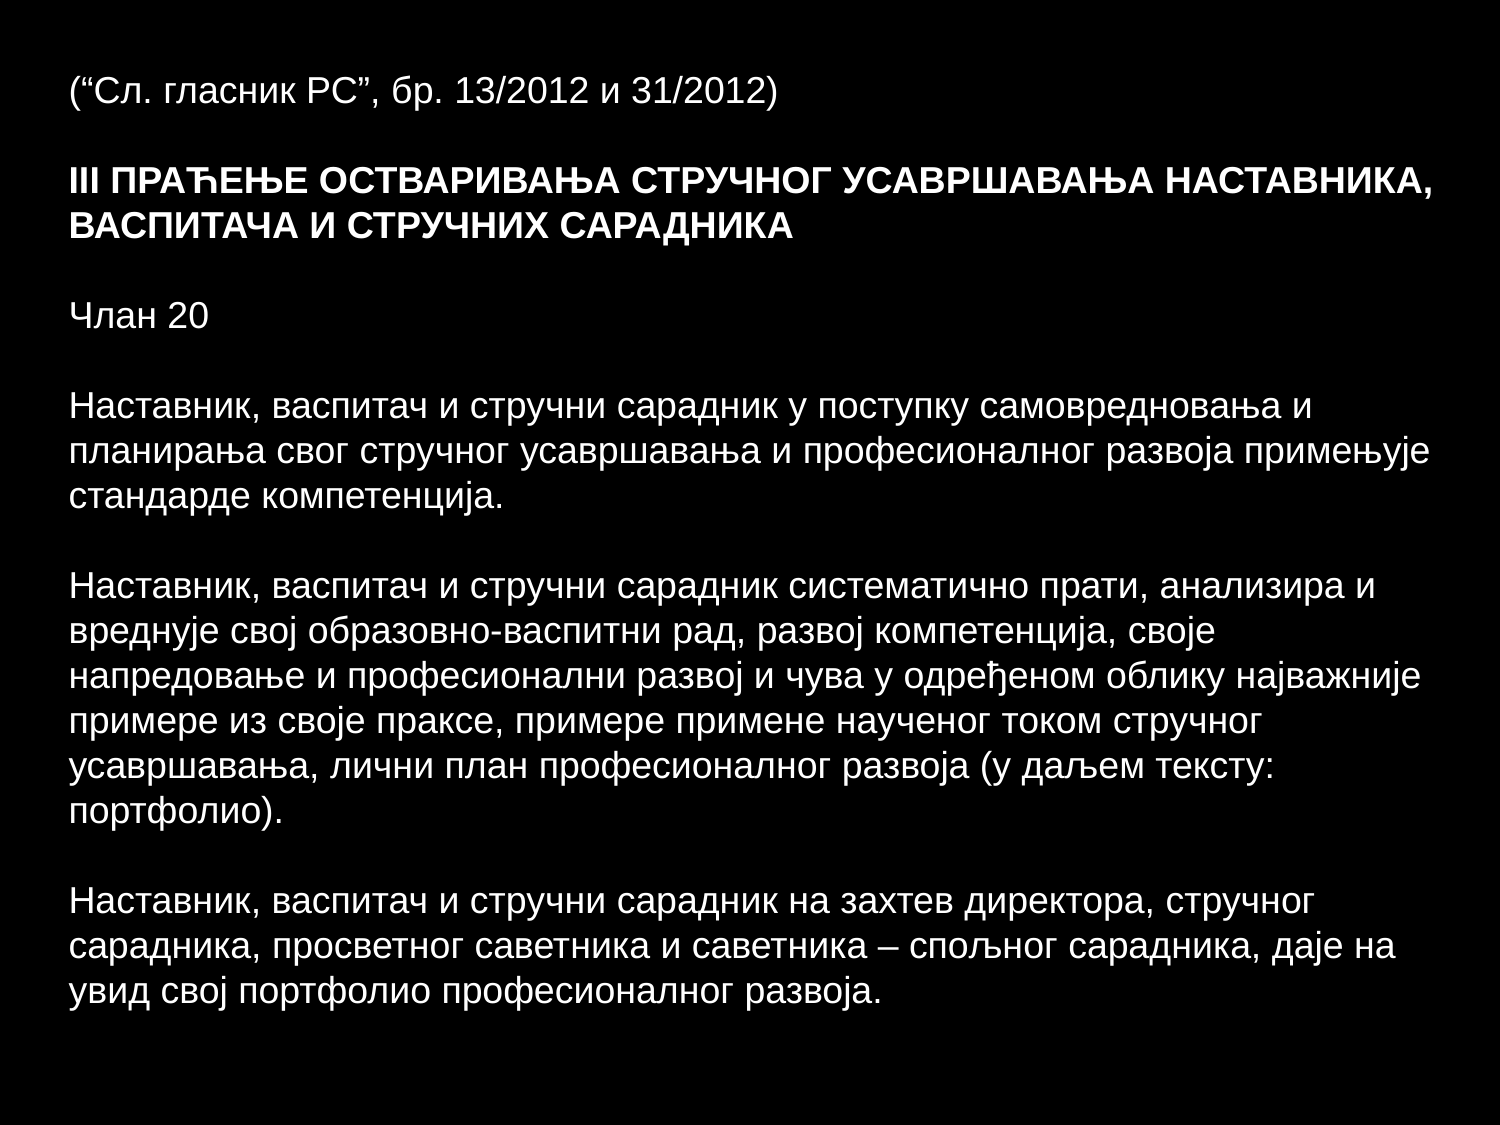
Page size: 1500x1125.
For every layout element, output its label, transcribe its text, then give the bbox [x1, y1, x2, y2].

text_box (“Сл. гласник РС”, бр. 13/2012 и 31/2012) III ПРАЋЕЊЕ ОСТВАРИВАЊА СТРУЧНОГ УСАВРШАВАЊА НАСТАВНИКА, ВАСПИТАЧА И СТРУЧНИХ САРАДНИКА Члан 20 Наставник, васпитач и стручни сарадник у поступку самовредновања и планирања свог стручног усавршавања и професионалног развоја примењује стандарде компетенција. Наставник, васпитач и стручни сарадник систематично прати, анализира и вреднује свој образовно-васпитни рад, развој компетенција, своје напредовање и професионални развој и чува у одређеном облику најважније примере из своје праксе, примере примене наученог током стручног усавршавања, лични план професионалног развоја (у даљем тексту: портфолио). Наставник, васпитач и стручни сарадник на захтев директора, стручног сарадника, просветног саветника и саветника – спољног сарадника, даје на увид свој портфолио професионалног развоја. [53, 58, 1460, 1018]
